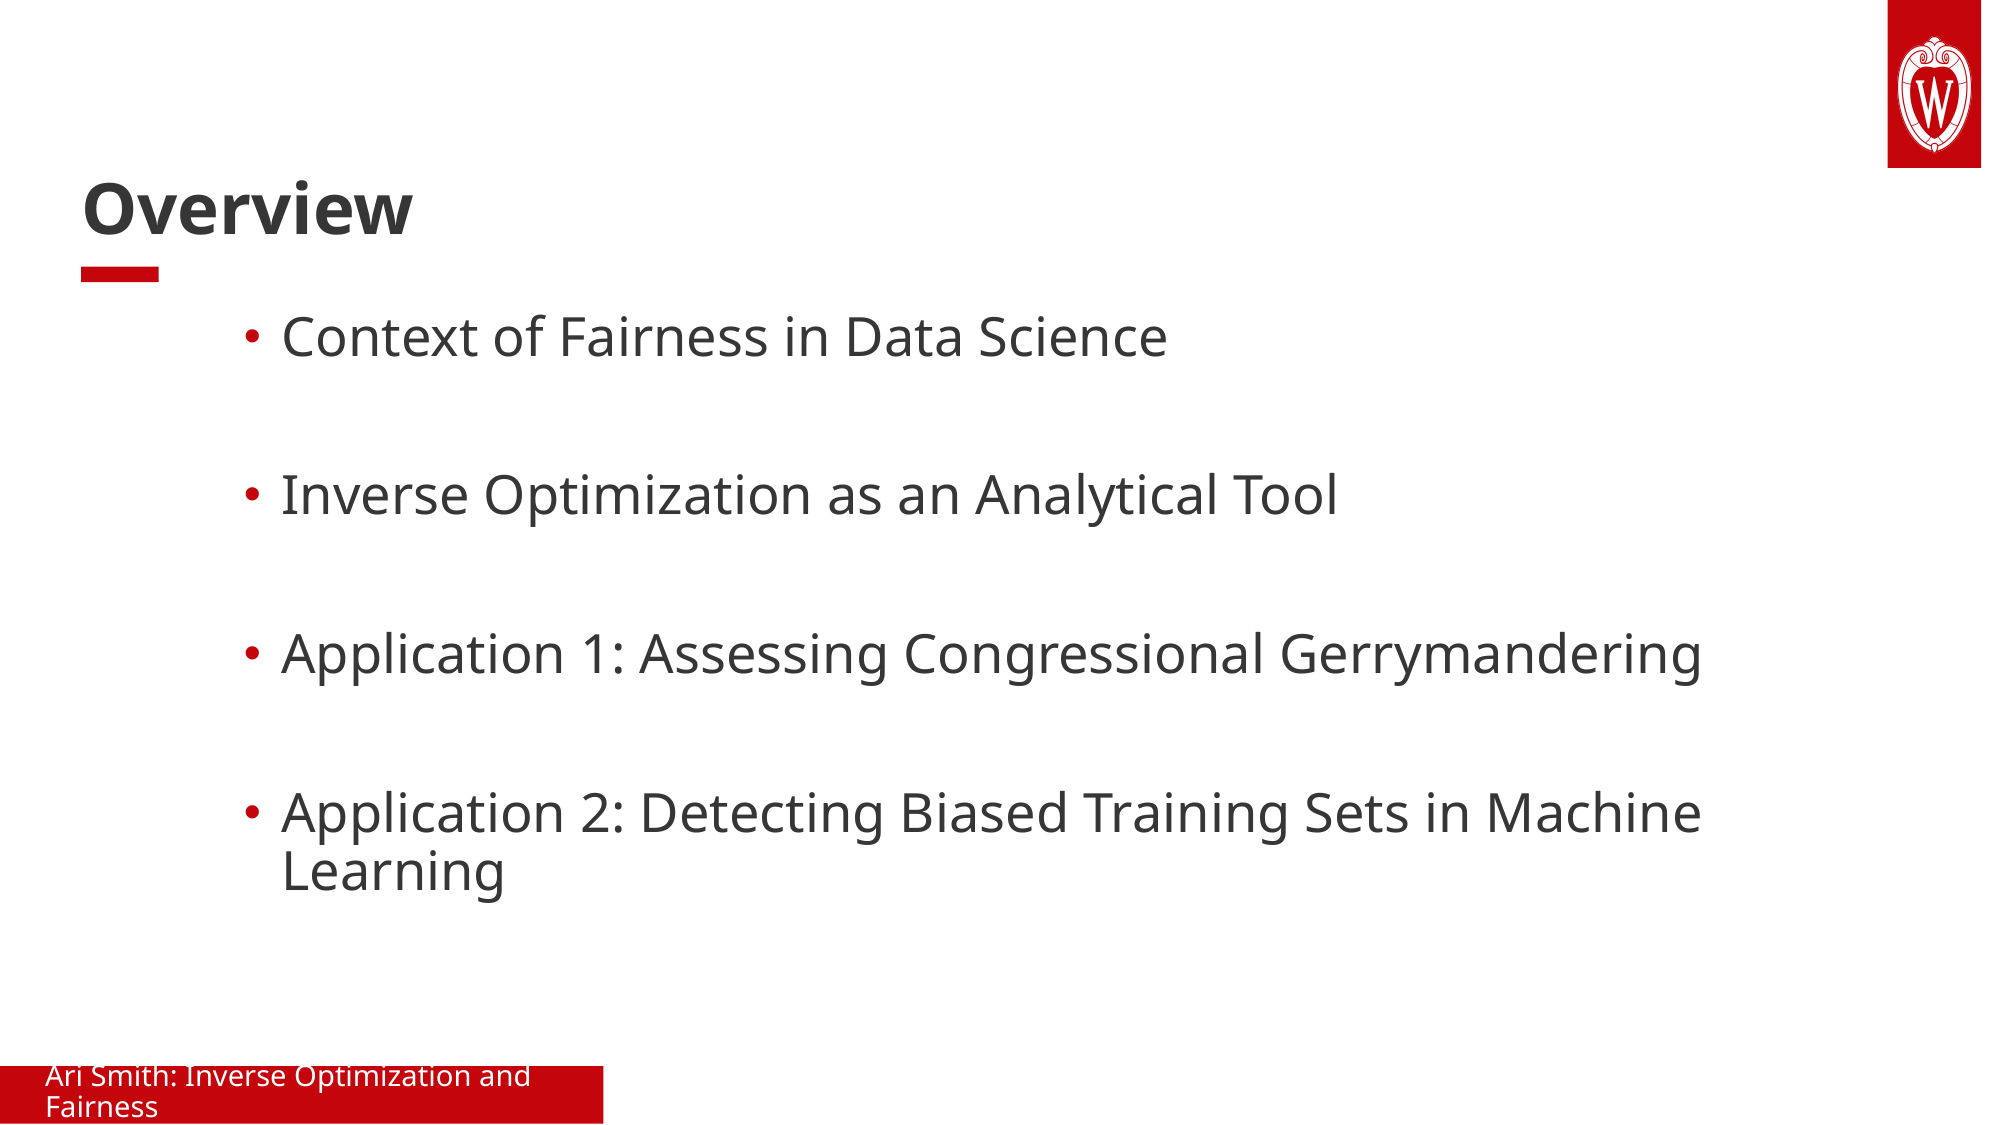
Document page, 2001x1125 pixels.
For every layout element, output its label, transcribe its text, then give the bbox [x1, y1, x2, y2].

list Ari Smith: Inverse Optimization and Fairness [0, 1066, 604, 1124]
title Overview [81, 75, 1832, 250]
picture [1897, 36, 1972, 154]
list Context of Fairness in Data Science Inverse Optimization as an Analytical Tool Application 1: Assessing Congressional Gerrymandering Application 2: Detecting Biased Training Sets in Machine Learning [243, 301, 1832, 1032]
